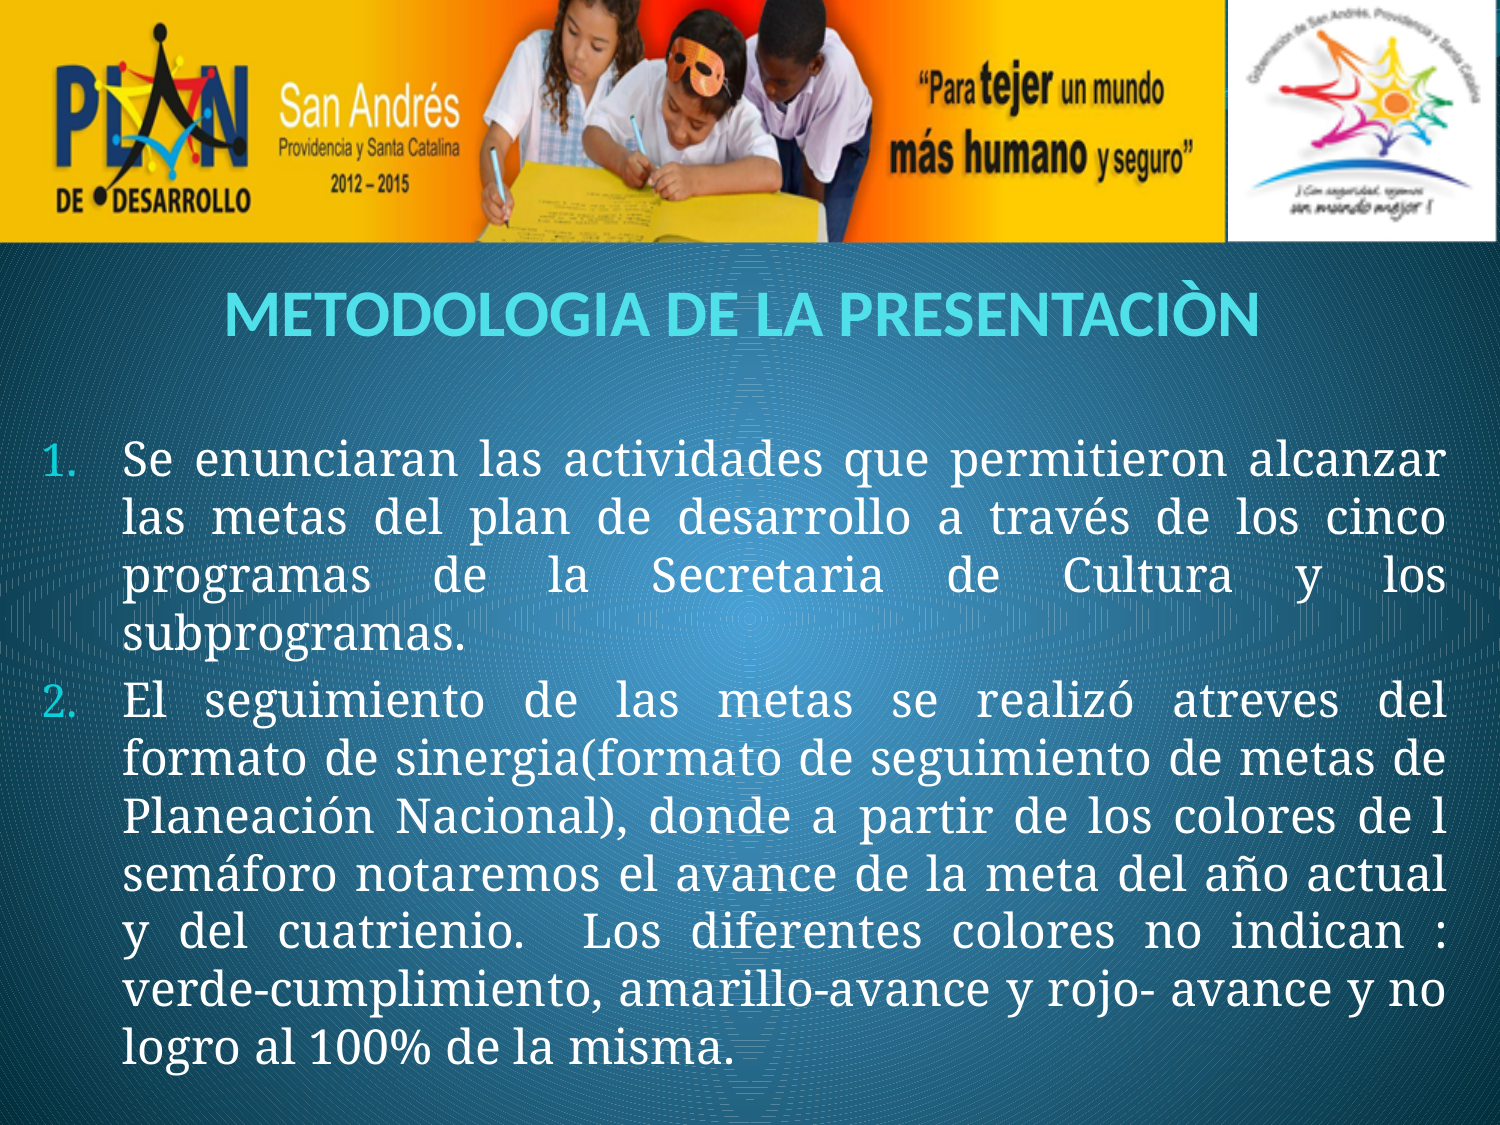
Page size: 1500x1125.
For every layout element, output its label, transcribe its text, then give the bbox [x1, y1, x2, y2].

picture [0, 0, 1500, 245]
title METODOLOGIA DE LA PRESENTACIÒN [100, 256, 1389, 350]
subtitle Se enunciaran las actividades que permitieron alcanzar las metas del plan de desarrollo a través de los cinco programas de la Secretaria de Cultura y los subprogramas. El seguimiento de las metas se realizó atreves del formato de sinergia(formato de seguimiento de metas de Planeación Nacional), donde a partir de los colores de l semáforo notaremos el avance de la meta del año actual y del cuatrienio. Los diferentes colores no indican : verde-cumplimiento, amarillo-avance y rojo- avance y no logro al 100% de la misma. [41, 420, 1459, 1083]
